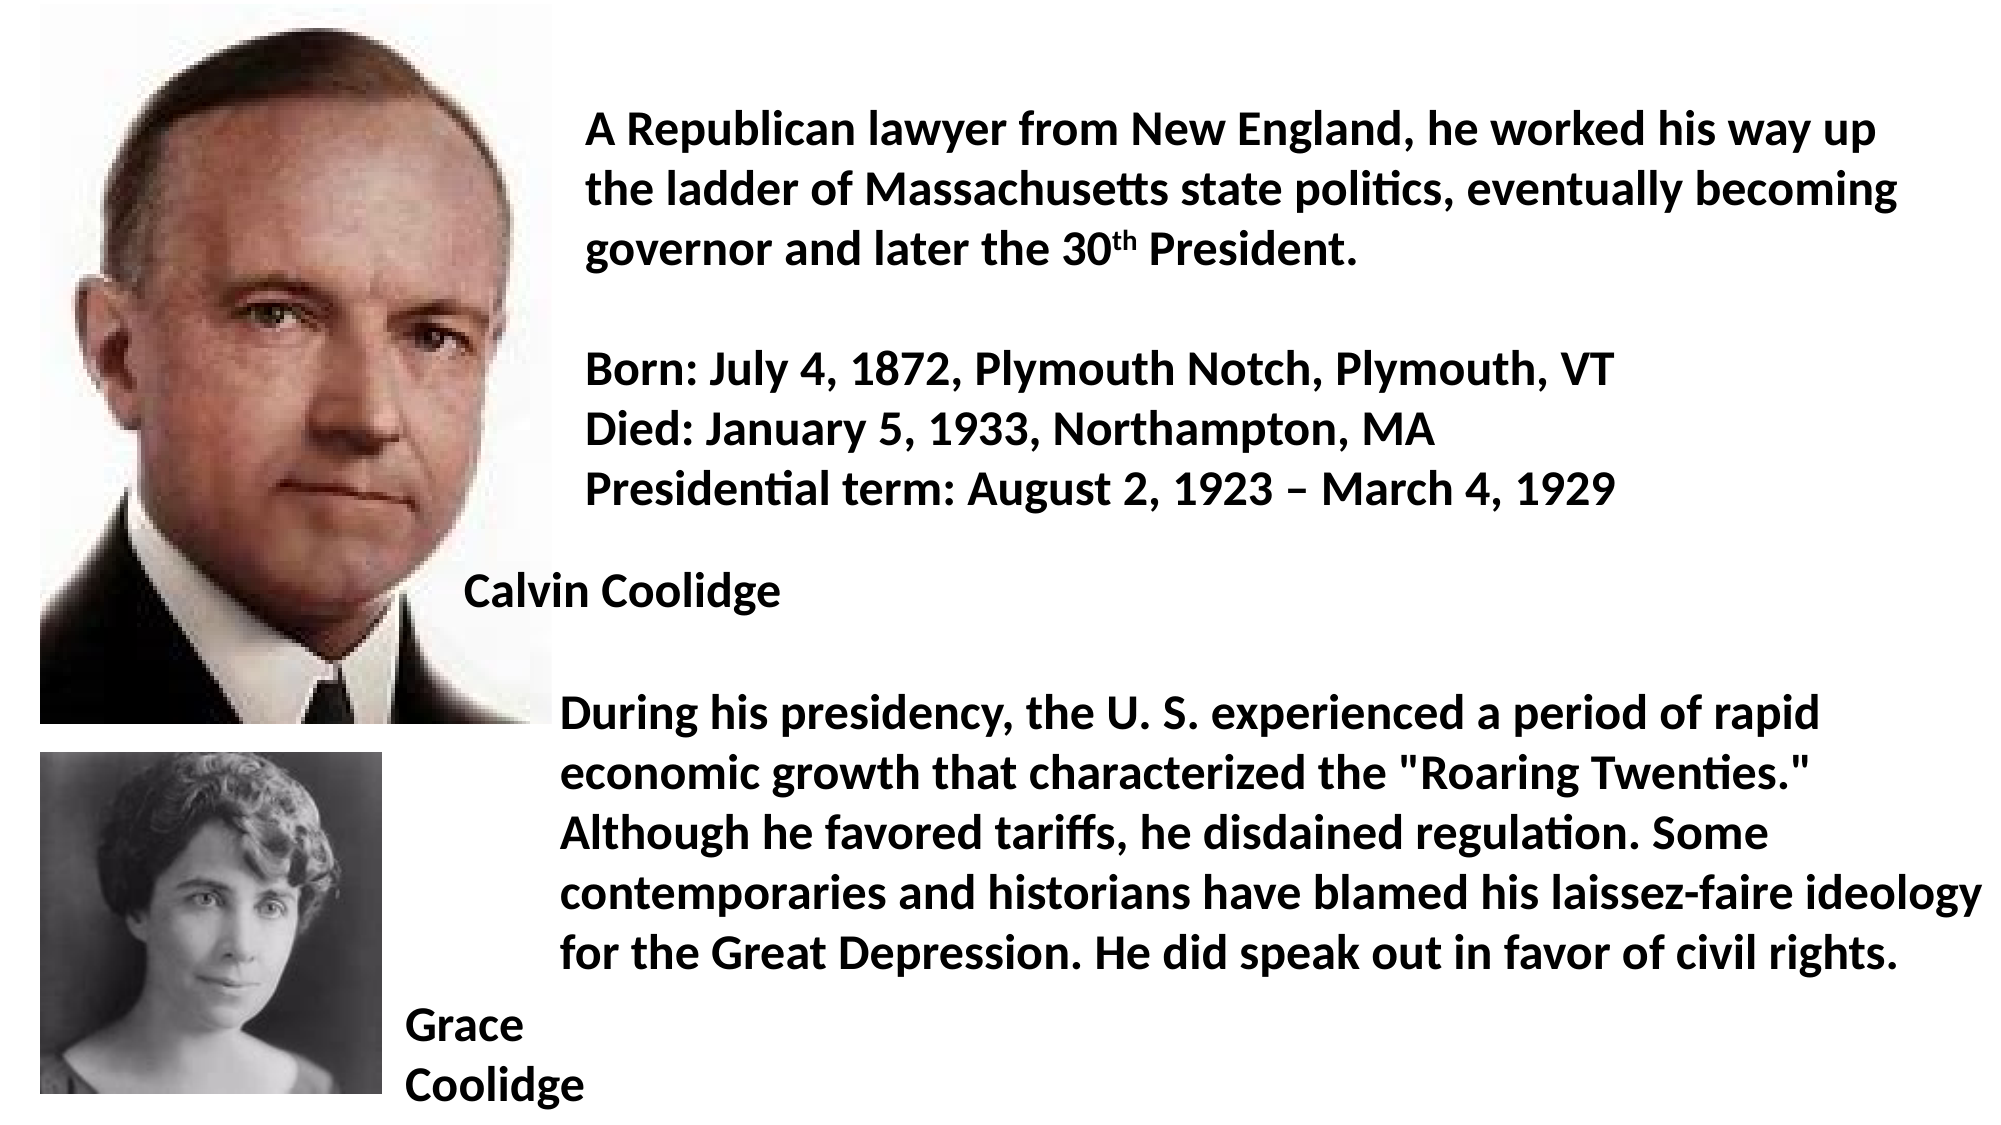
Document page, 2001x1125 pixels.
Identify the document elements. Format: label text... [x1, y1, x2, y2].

text_box Calvin Coolidge [552, 550, 797, 626]
text_box A Republican lawyer from New England, he worked his way up the ladder of Massachusetts state politics, eventually becoming governor and later the 30th President. [570, 88, 1960, 284]
picture [40, 752, 382, 1094]
text_box During his presidency, the U. S. experienced a period of rapid economic growth that characterized the "Roaring Twenties." Although he favored tariffs, he disdained regulation. Some contemporaries and historians have blamed his laissez-faire ideology for the Great Depression. He did speak out in favor of civil rights. [545, 672, 2000, 988]
picture [40, 4, 552, 724]
text_box Grace Coolidge [390, 984, 601, 1120]
text_box Born: July 4, 1872, Plymouth Notch, Plymouth, VT Died: January 5, 1933, Northampton, MA Presidential term: August 2, 1923 – March 4, 1929 [570, 327, 1914, 523]
